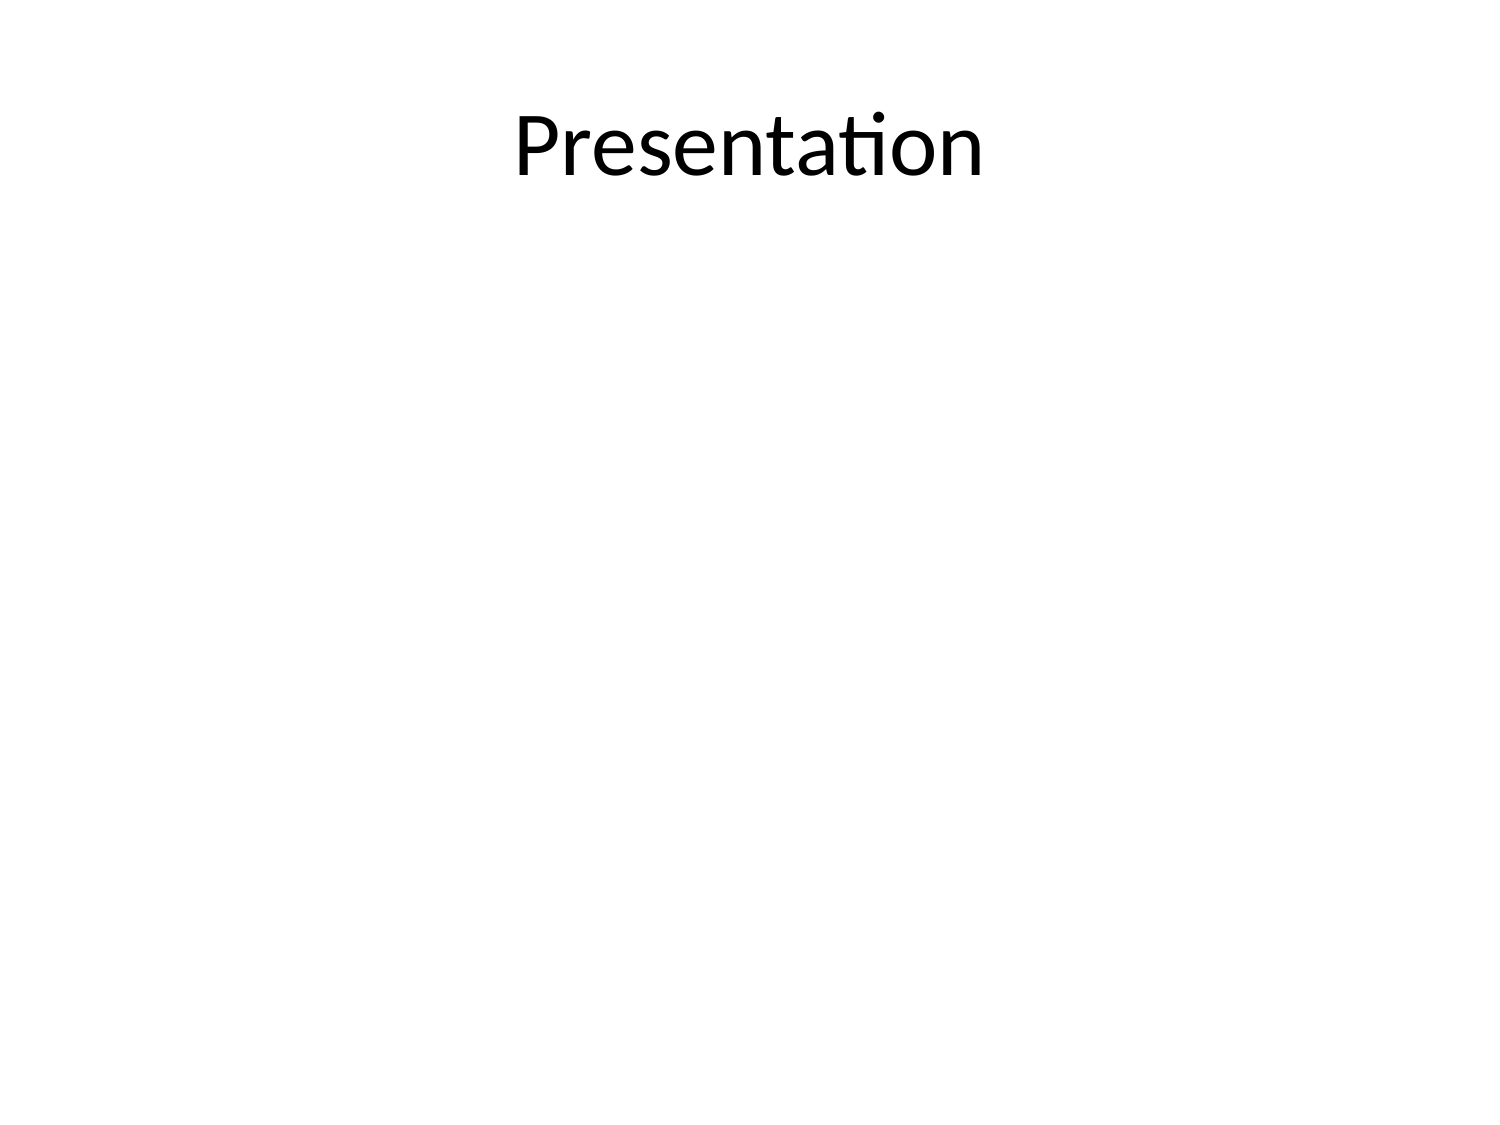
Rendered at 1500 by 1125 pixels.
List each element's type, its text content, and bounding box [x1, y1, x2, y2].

title Presentation [75, 45, 1425, 233]
